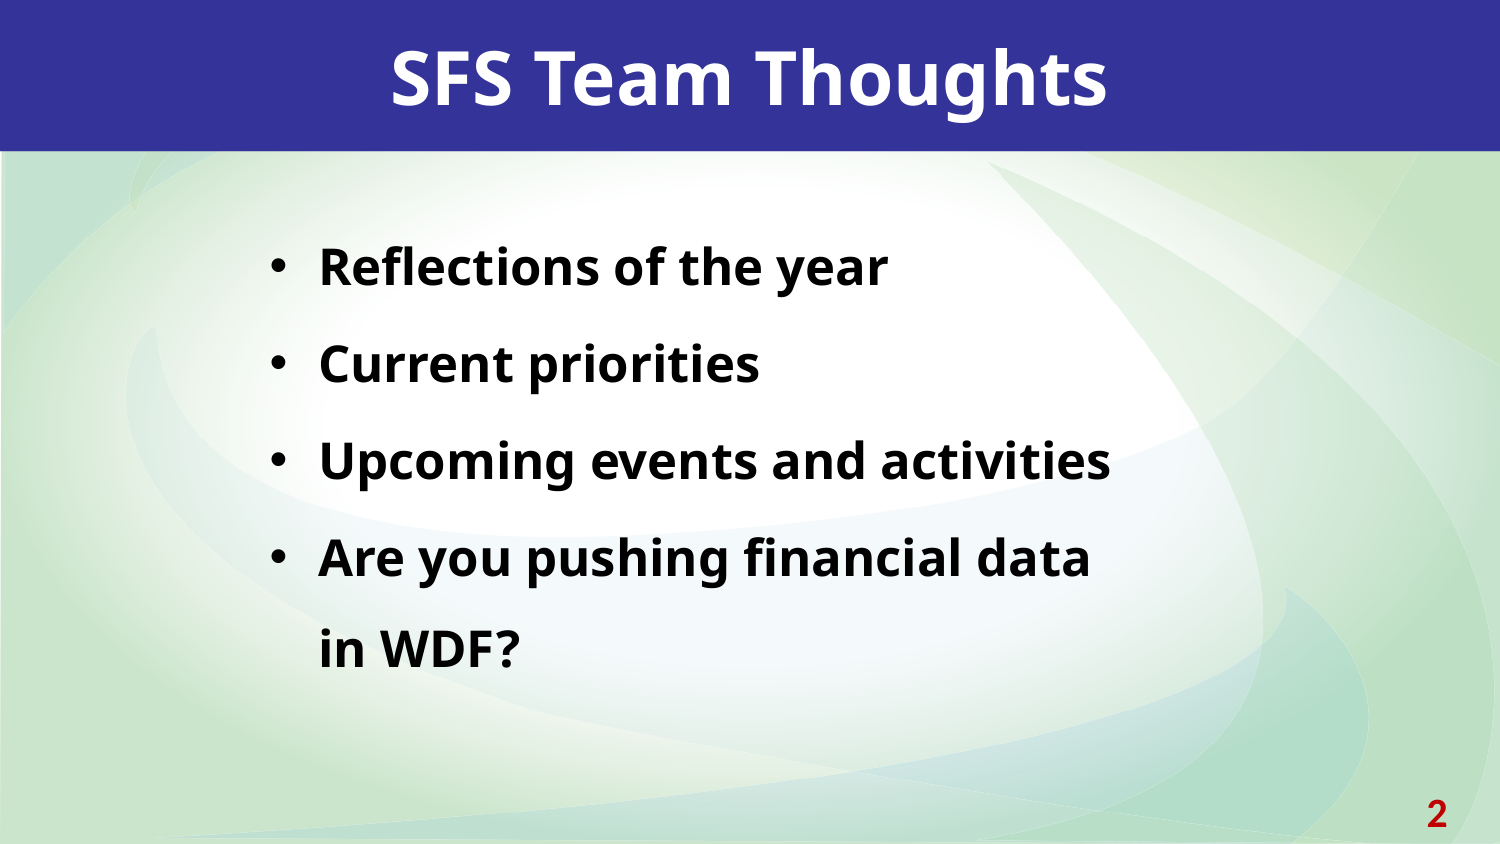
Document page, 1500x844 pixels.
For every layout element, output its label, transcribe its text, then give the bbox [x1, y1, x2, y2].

list Reflections of the year Current priorities Upcoming events and activities Are you pushing financial data in WDF? [254, 196, 1165, 744]
list SFS Team Thoughts [0, 0, 1500, 152]
